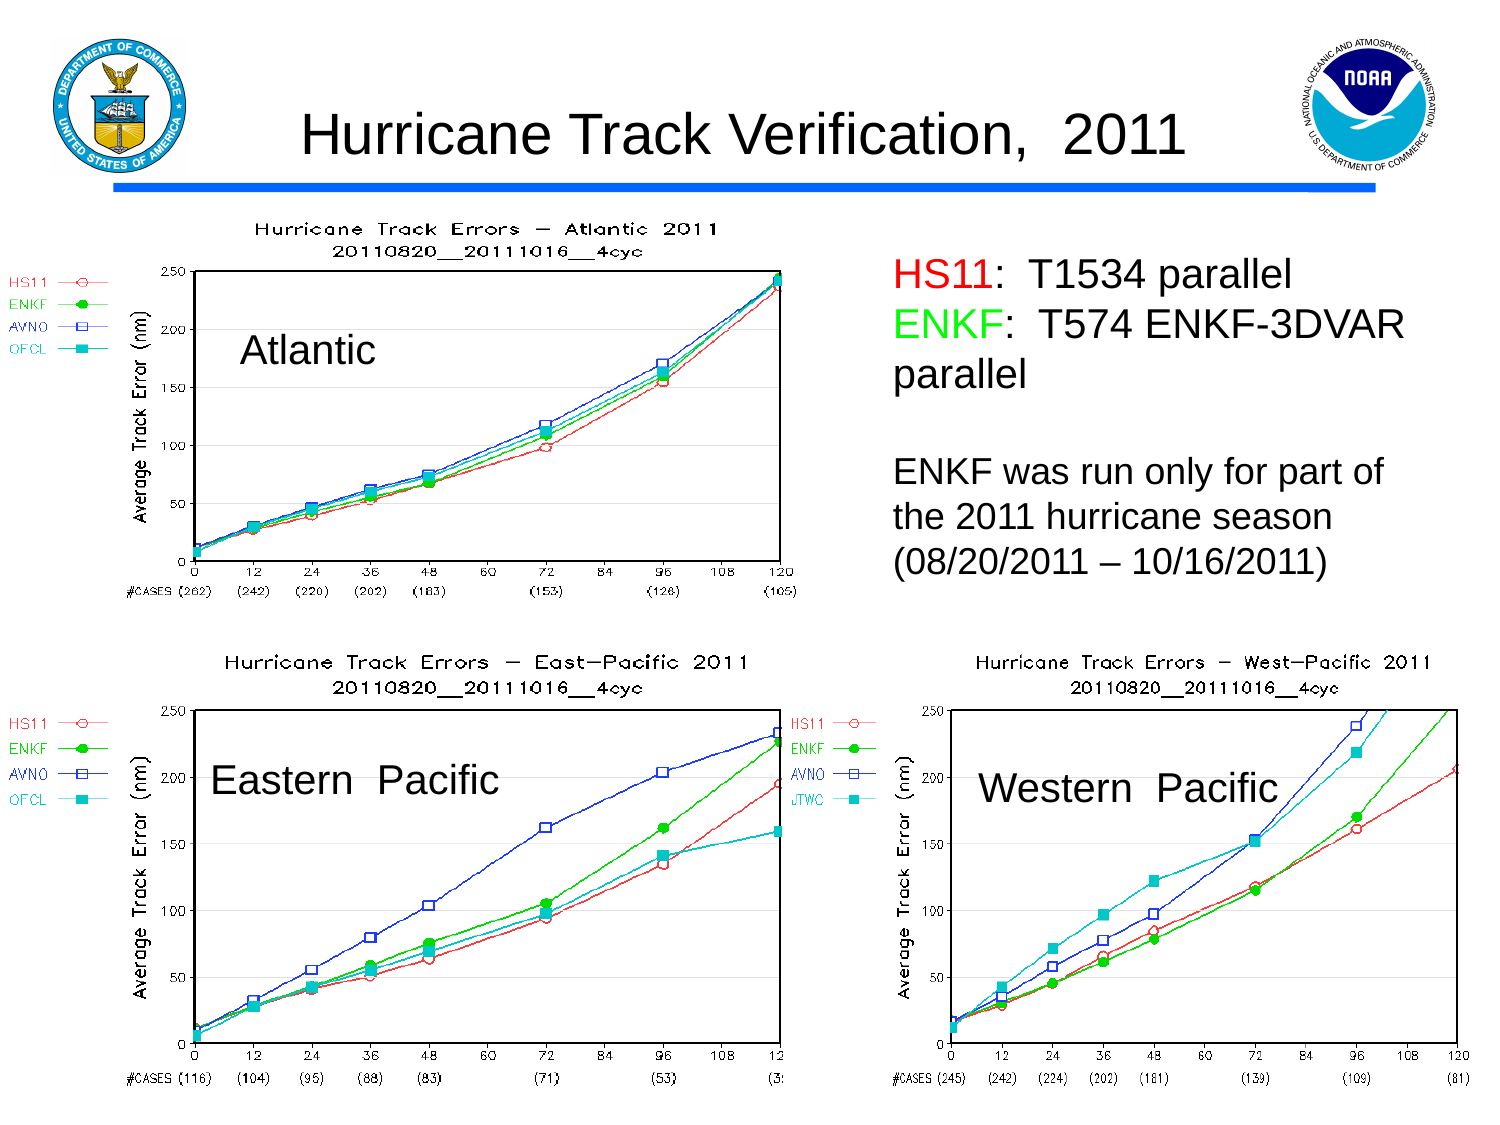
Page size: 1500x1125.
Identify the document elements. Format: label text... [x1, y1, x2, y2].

picture [50, 37, 69, 175]
title Hurricane Track Verification, 2011 [69, 37, 1420, 226]
text_box HS11: T1534 parallel ENKF: T574 ENKF-3DVAR parallel ENKF was run only for part of the 2011 hurricane season (08/20/2011 – 10/16/2011) [878, 239, 1442, 590]
picture [0, 646, 1500, 1125]
picture [1420, 37, 1438, 173]
picture [0, 215, 830, 633]
